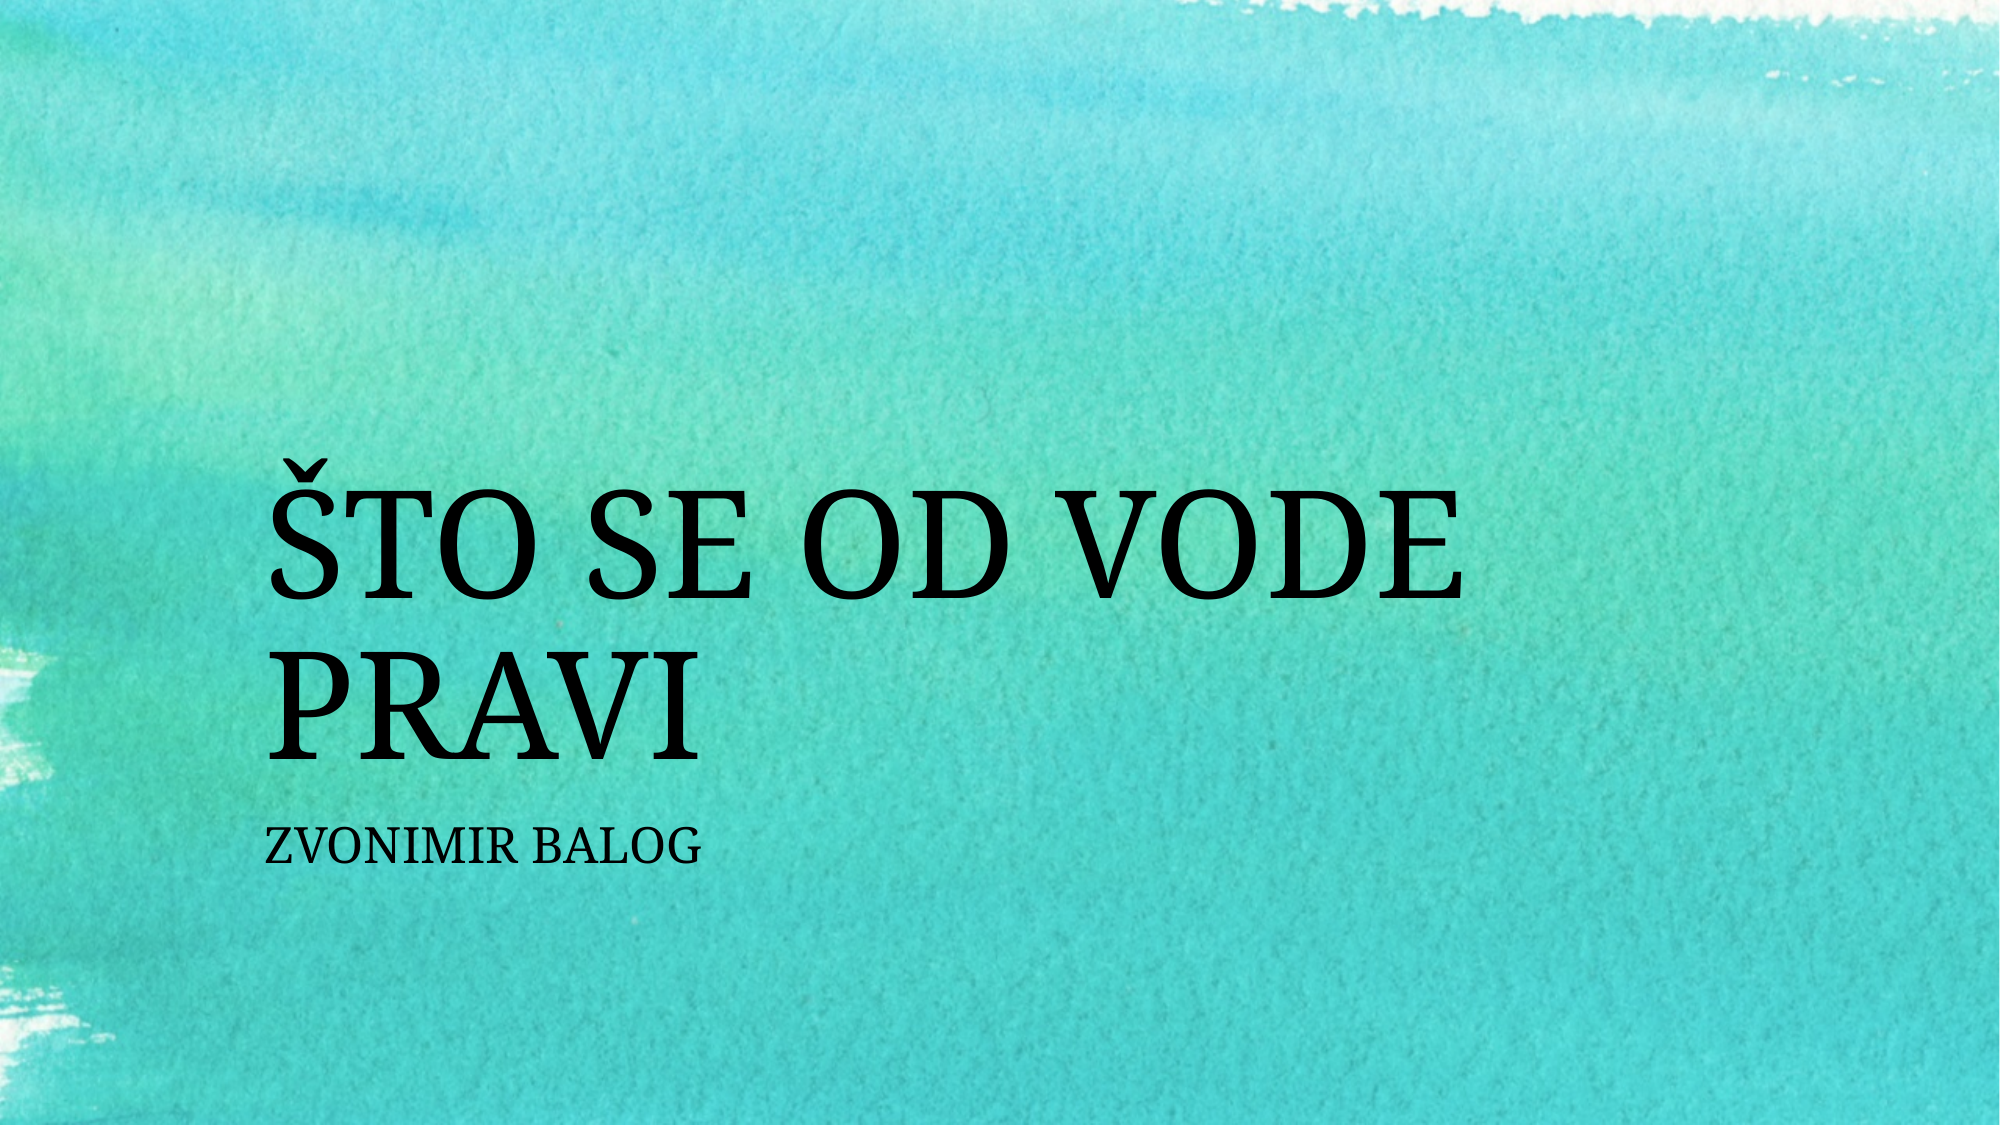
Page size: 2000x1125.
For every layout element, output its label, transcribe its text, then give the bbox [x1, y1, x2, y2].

subtitle ZVONIMIR BALOG [249, 812, 1600, 988]
title ŠTO SE OD VODE PRAVI [249, 224, 1750, 800]
picture [0, 0, 2000, 1125]
